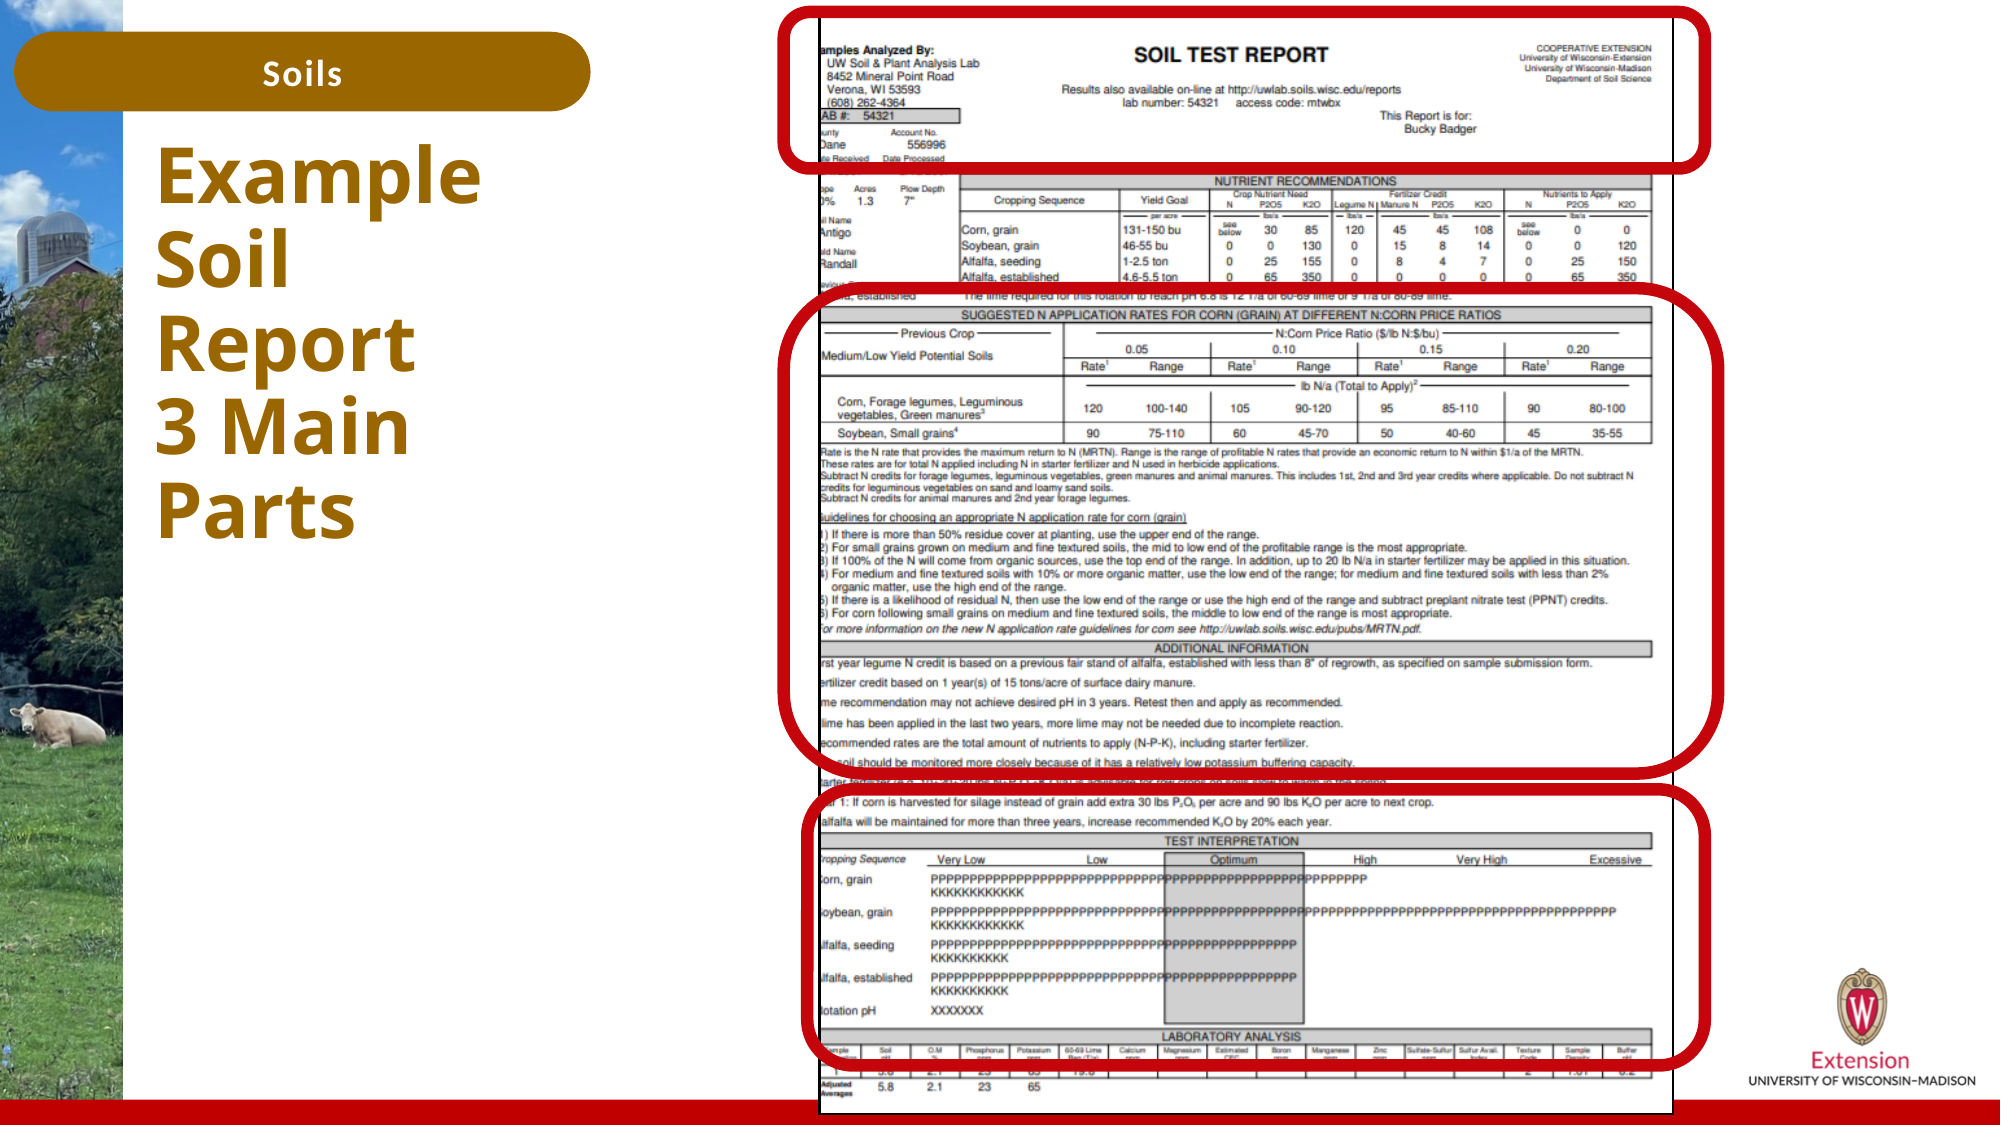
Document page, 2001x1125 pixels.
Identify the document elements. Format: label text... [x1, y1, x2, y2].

text_box [807, 803, 820, 1052]
title Example Soil Report 3 Main Parts [139, 128, 577, 564]
text_box [1672, 11, 1705, 169]
picture [820, 11, 1672, 1113]
text_box [783, 11, 820, 169]
picture [1738, 966, 1987, 1091]
text_box [1672, 296, 1719, 766]
text_box [783, 301, 820, 761]
picture [0, 0, 123, 1099]
text_box [1672, 791, 1705, 1064]
